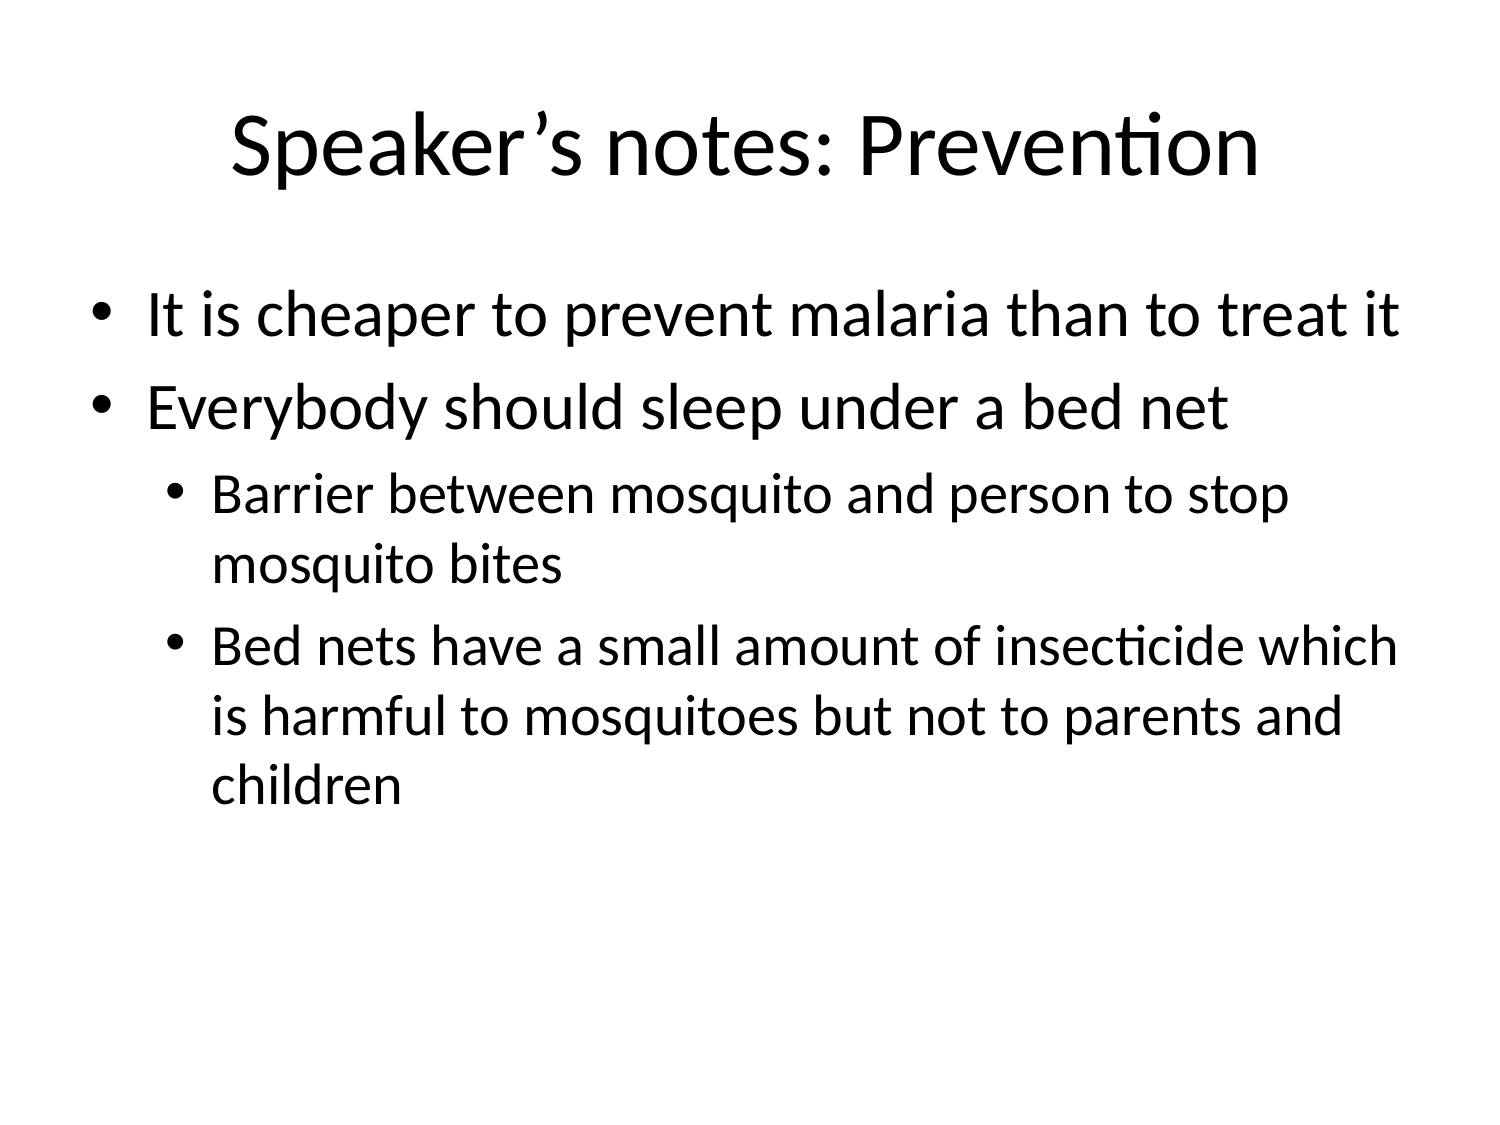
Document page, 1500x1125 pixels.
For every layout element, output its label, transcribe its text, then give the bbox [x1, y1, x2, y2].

title Speaker’s notes: Prevention [72, 45, 1423, 233]
list It is cheaper to prevent malaria than to treat it Everybody should sleep under a bed net Barrier between mosquito and person to stop mosquito bites Bed nets have a small amount of insecticide which is harmful to mosquitoes but not to parents and children [75, 262, 1425, 1005]
